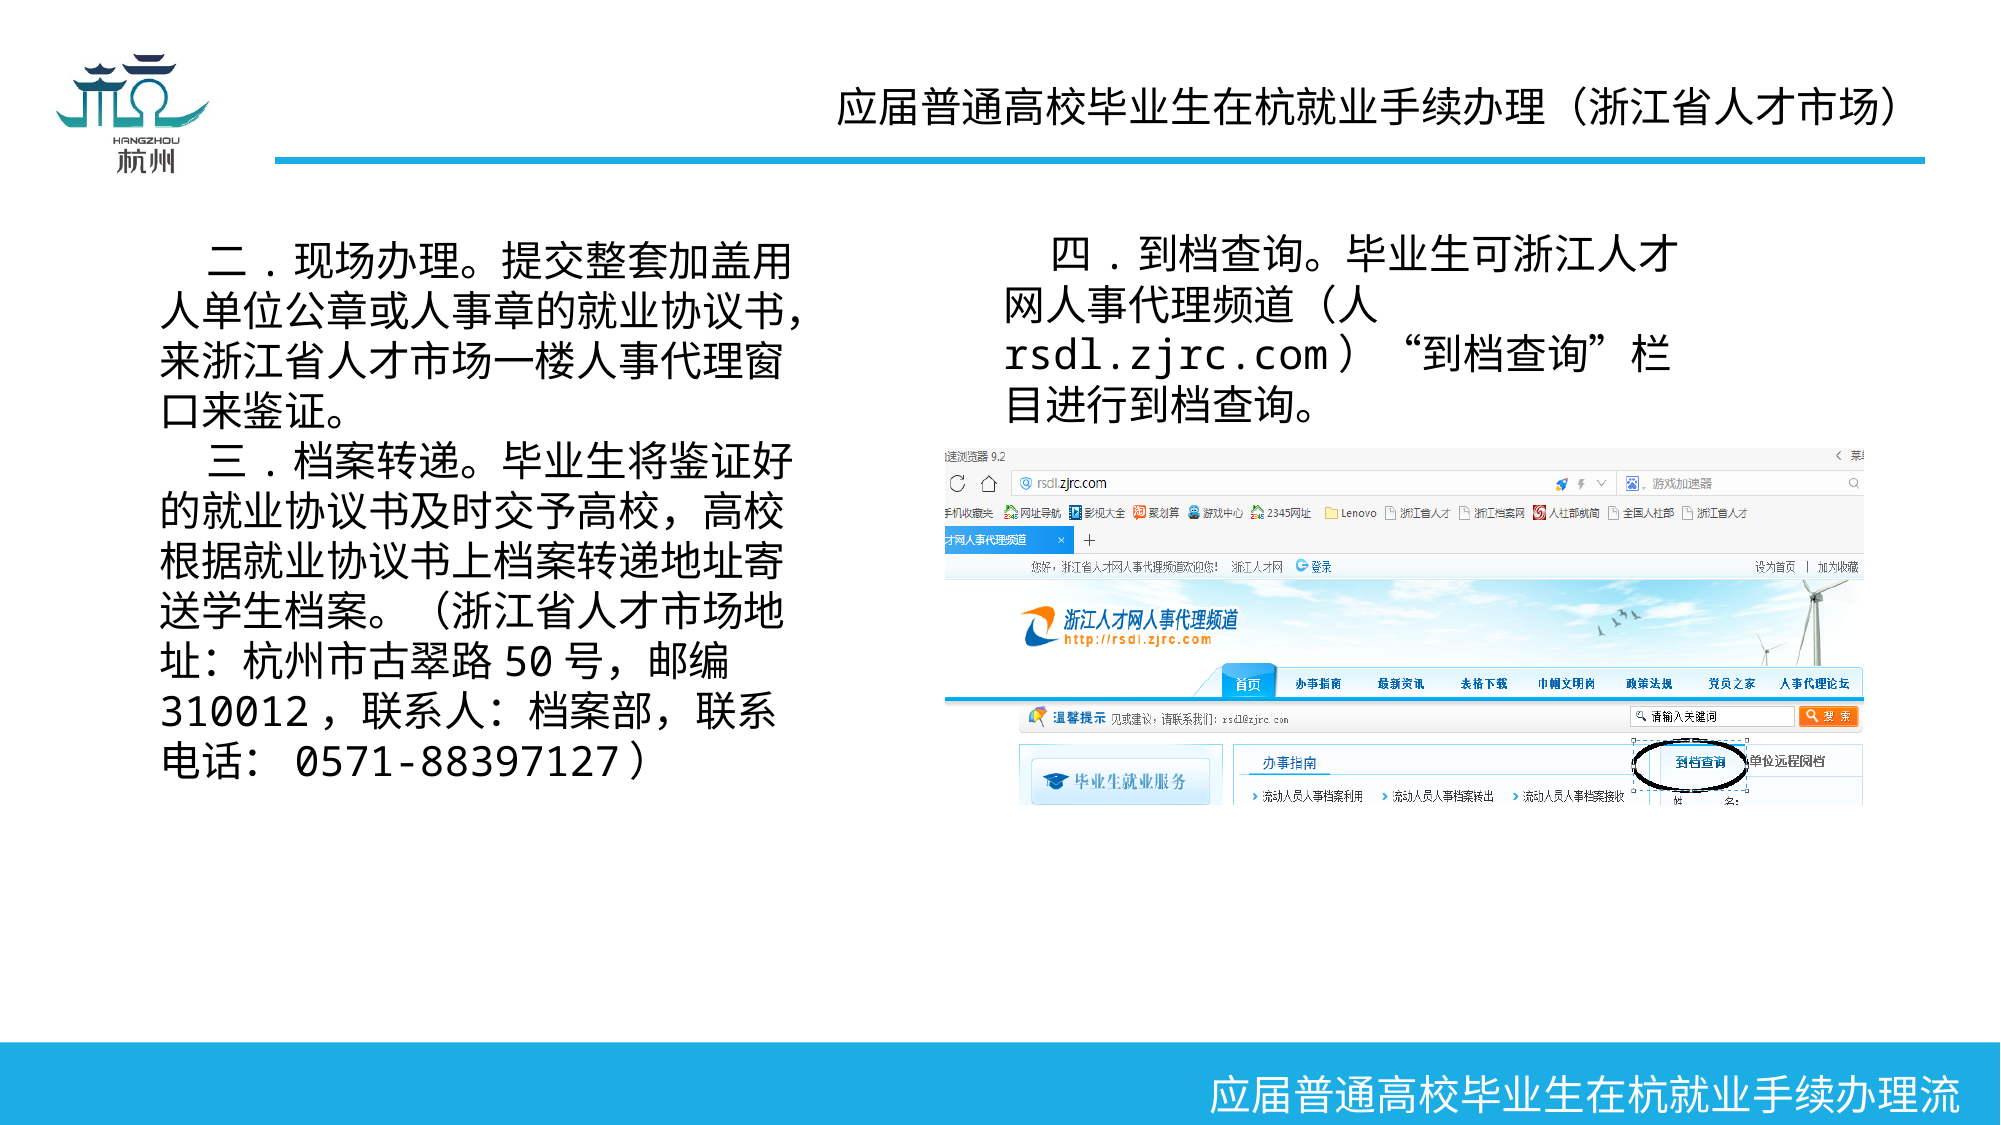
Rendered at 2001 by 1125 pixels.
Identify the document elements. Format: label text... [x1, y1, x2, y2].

picture [37, 18, 242, 214]
text_box 应届普通高校毕业生在杭就业手续办理（浙江省人才市场） [821, 72, 1938, 138]
picture [945, 448, 1864, 696]
text_box 四.到档查询。毕业生可浙江人才网人事代理频道（人rsdl.zjrc.com）“到档查询”栏目进行到档查询。 [988, 220, 1710, 436]
text_box 二.现场办理。提交整套加盖用人单位公章或人事章的就业协议书，来浙江省人才市场一楼人事代理窗口来鉴证。 三.档案转递。毕业生将鉴证好的就业协议书及时交予高校，高校根据就业协议书上档案转递地址寄送学生档案。（浙江省人才市场地址：杭州市古翠路50号，邮编310012，联系人：档案部，联系电话：0571-88397127） [144, 227, 814, 793]
picture [945, 702, 1864, 805]
